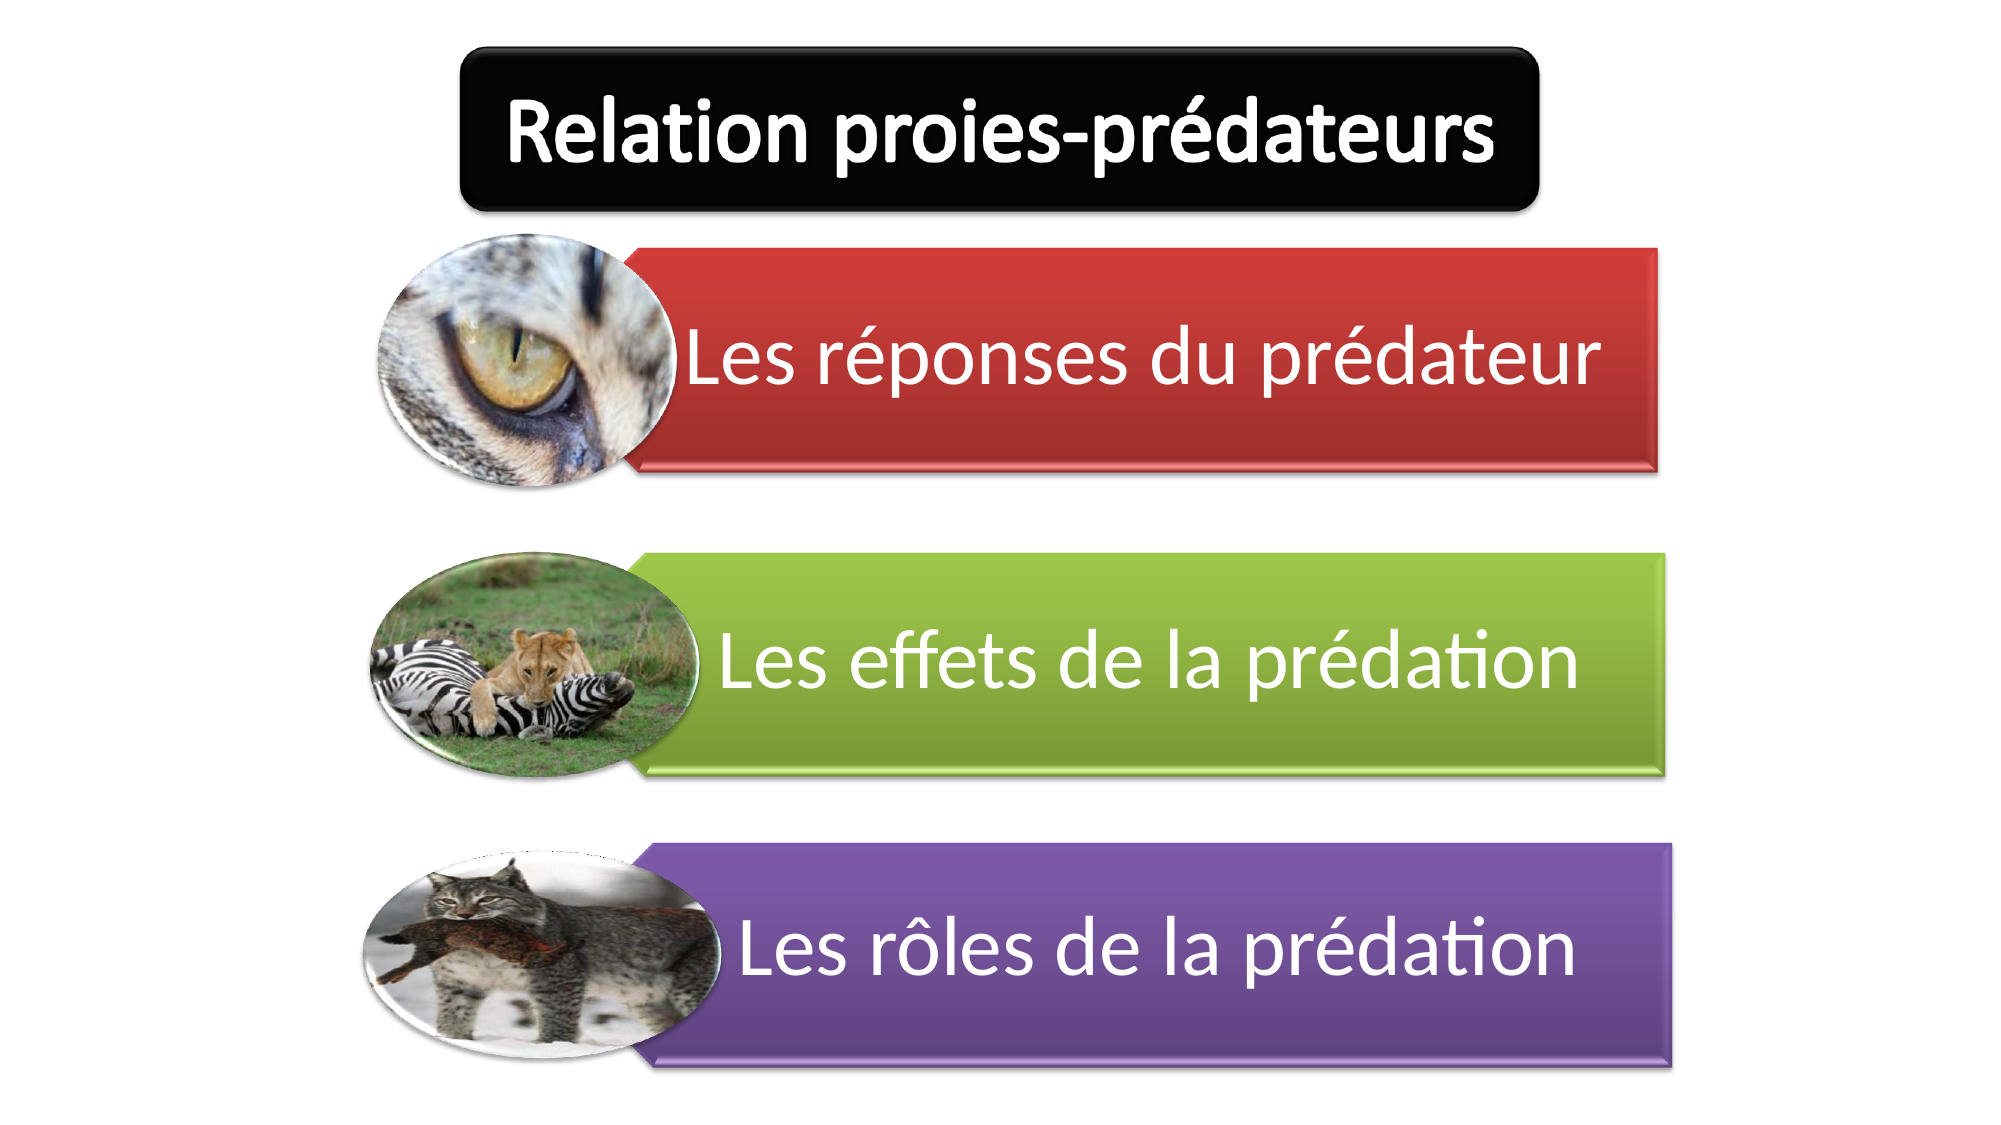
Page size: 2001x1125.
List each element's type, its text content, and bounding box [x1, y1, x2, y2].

text_box [685, 245, 1664, 482]
text_box [369, 229, 685, 498]
text_box Les effets de la prédation Les rôles de la prédation [715, 798, 1591, 993]
title Les réponses du prédateur [685, 296, 1609, 487]
text_box [537, 840, 1678, 1077]
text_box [361, 547, 1671, 790]
text_box [354, 846, 730, 1070]
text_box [441, 39, 1580, 221]
